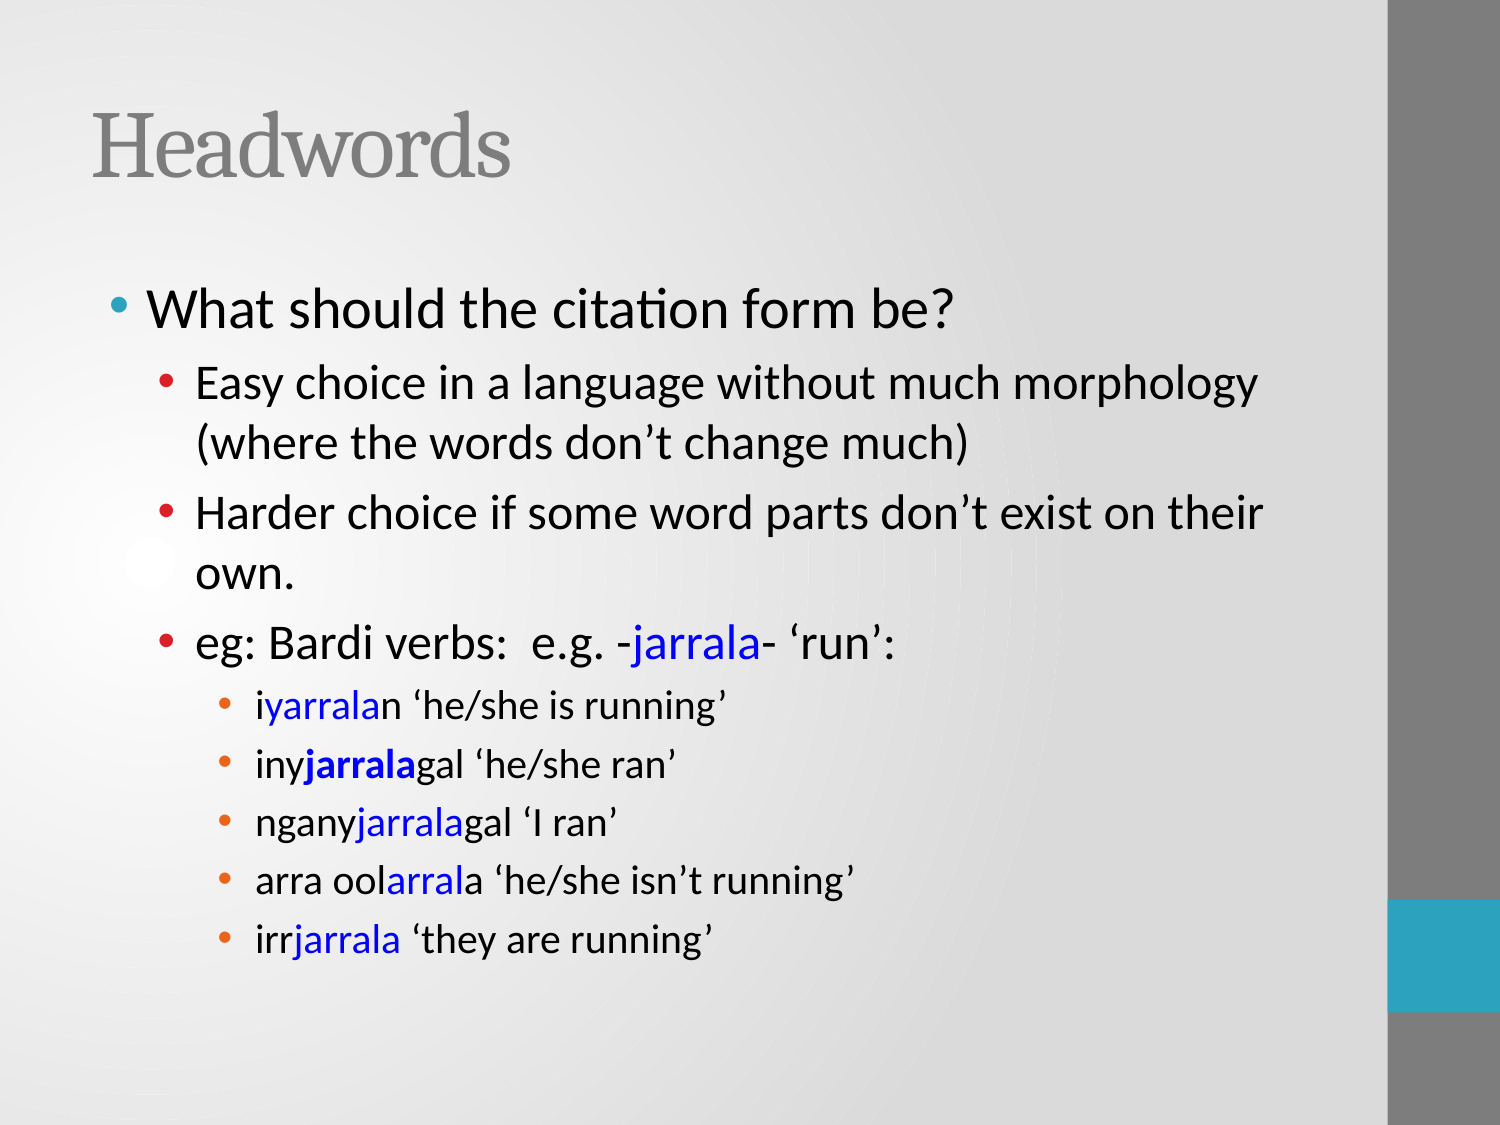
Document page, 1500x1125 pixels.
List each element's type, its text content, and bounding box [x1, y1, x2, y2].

list What should the citation form be? Easy choice in a language without much morphology (where the words don’t change much) Harder choice if some word parts don’t exist on their own. eg: Bardi verbs: e.g. -jarrala- ‘run’: iyarralan ‘he/she is running’ inyjarralagal ‘he/she ran’ nganyjarralagal ‘I ran’ arra oolarrala ‘he/she isn’t running’ irrjarrala ‘they are running’ [75, 262, 1325, 1050]
title Headwords [75, 45, 1325, 233]
